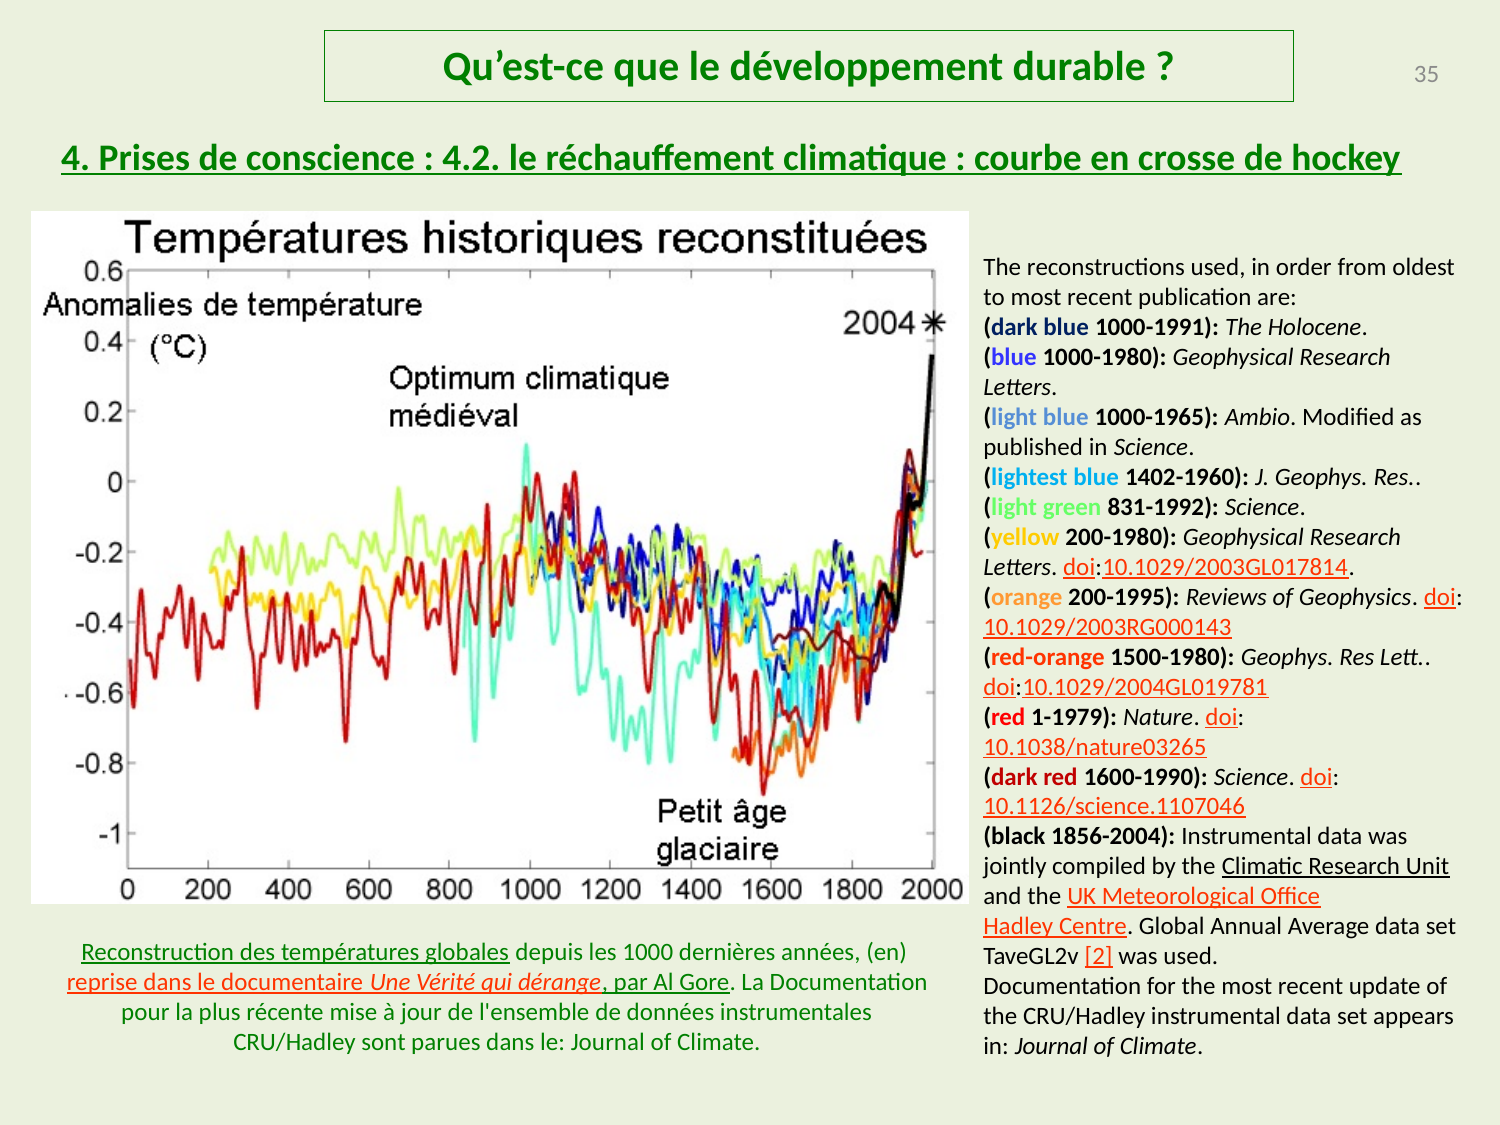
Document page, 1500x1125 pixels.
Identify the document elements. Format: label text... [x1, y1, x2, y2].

slide_number 35 [1104, 42, 1455, 103]
text_box Qu’est-ce que le développement durable ? [324, 30, 1294, 102]
picture [30, 211, 969, 905]
text_box Reconstruction des températures globales depuis les 1000 dernières années, (en) reprise dans le documentaire Une Vérité qui dérange, par Al Gore. La Documentation pour la plus récente mise à jour de l'ensemble de données instrumentales CRU/Hadley sont parues dans le: Journal of Climate. [44, 928, 951, 1063]
text_box 4. Prises de conscience : 4.2. le réchauffement climatique : courbe en crosse de hockey [46, 125, 1418, 186]
text_box The reconstructions used, in order from oldest to most recent publication are: (dark blue 1000-1991): The Holocene. (blue 1000-1980): Geophysical Research Letters. (light blue 1000-1965): Ambio. Modified as published in Science. (lightest blue 1402-1960): J. Geophys. Res.. (light green 831-1992): Science. (yellow 200-1980): Geophysical Research Letters. doi:10.1029/2003GL017814. (orange 200-1995): Reviews of Geophysics. doi:10.1029/2003RG000143 (red-orange 1500-1980): Geophys. Res Lett.. doi:10.1029/2004GL019781 (red 1-1979): Nature. doi:10.1038/nature03265 (dark red 1600-1990): Science. doi:10.1126/science.1107046 (black 1856-2004): Instrumental data was jointly compiled by the Climatic Research Unit and the UK Meteorological Office Hadley Centre. Global Annual Average data set TaveGL2v [2] was used. Documentation for the most recent update of the CRU/Hadley instrumental data set appears in: Journal of Climate. [968, 243, 1483, 1067]
